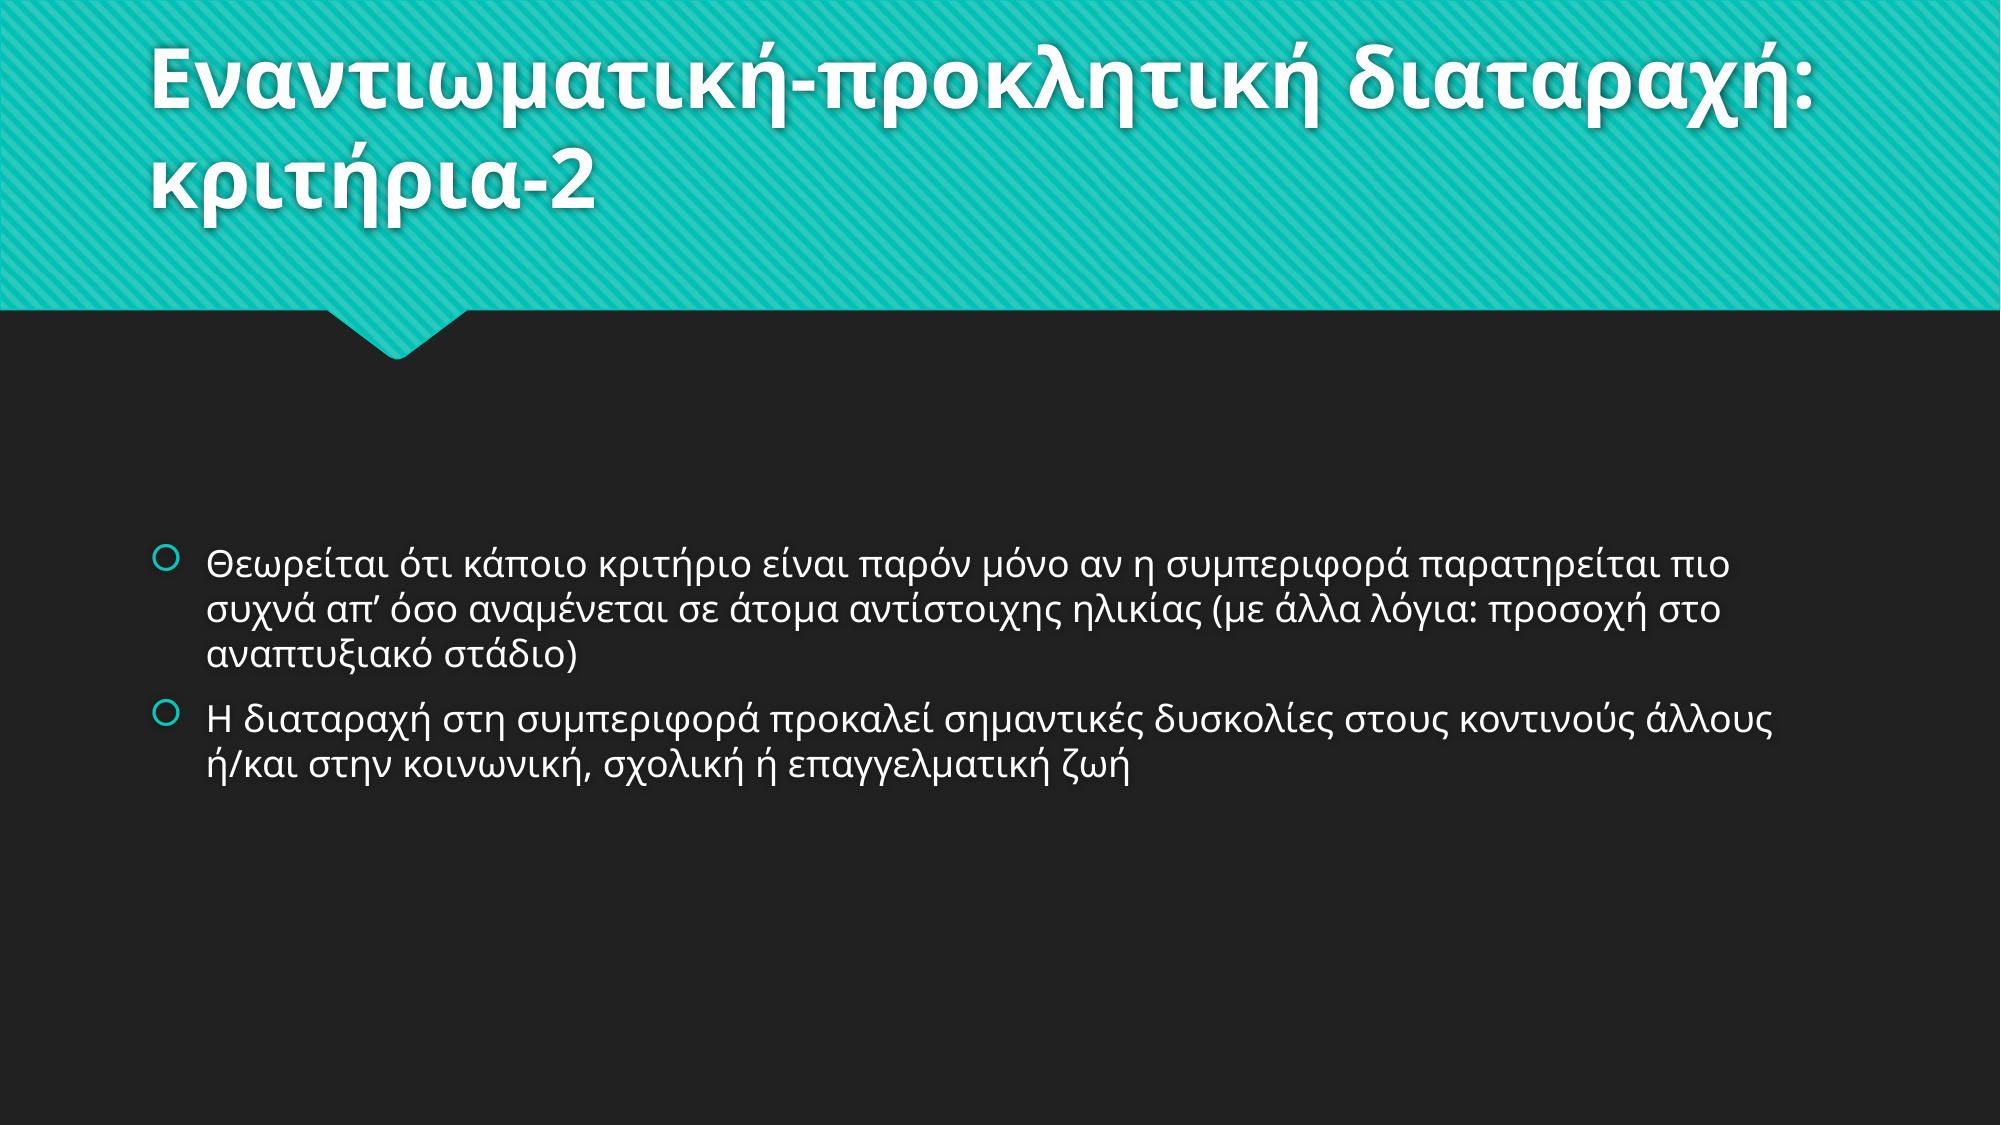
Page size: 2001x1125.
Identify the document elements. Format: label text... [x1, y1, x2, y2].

list Θεωρείται ότι κάποιο κριτήριο είναι παρόν μόνο αν η συμπεριφορά παρατηρείται πιο συχνά απ’ όσο αναμένεται σε άτομα αντίστοιχης ηλικίας (με άλλα λόγια: προσοχή στο αναπτυξιακό στάδιο) Η διαταραχή στη συμπεριφορά προκαλεί σημαντικές δυσκολίες στους κοντινούς άλλους ή/και στην κοινωνική, σχολική ή επαγγελματική ζωή [134, 364, 1866, 962]
title Εναντιωματική-προκλητική διαταραχή: κριτήρια-2 [132, 73, 1868, 233]
